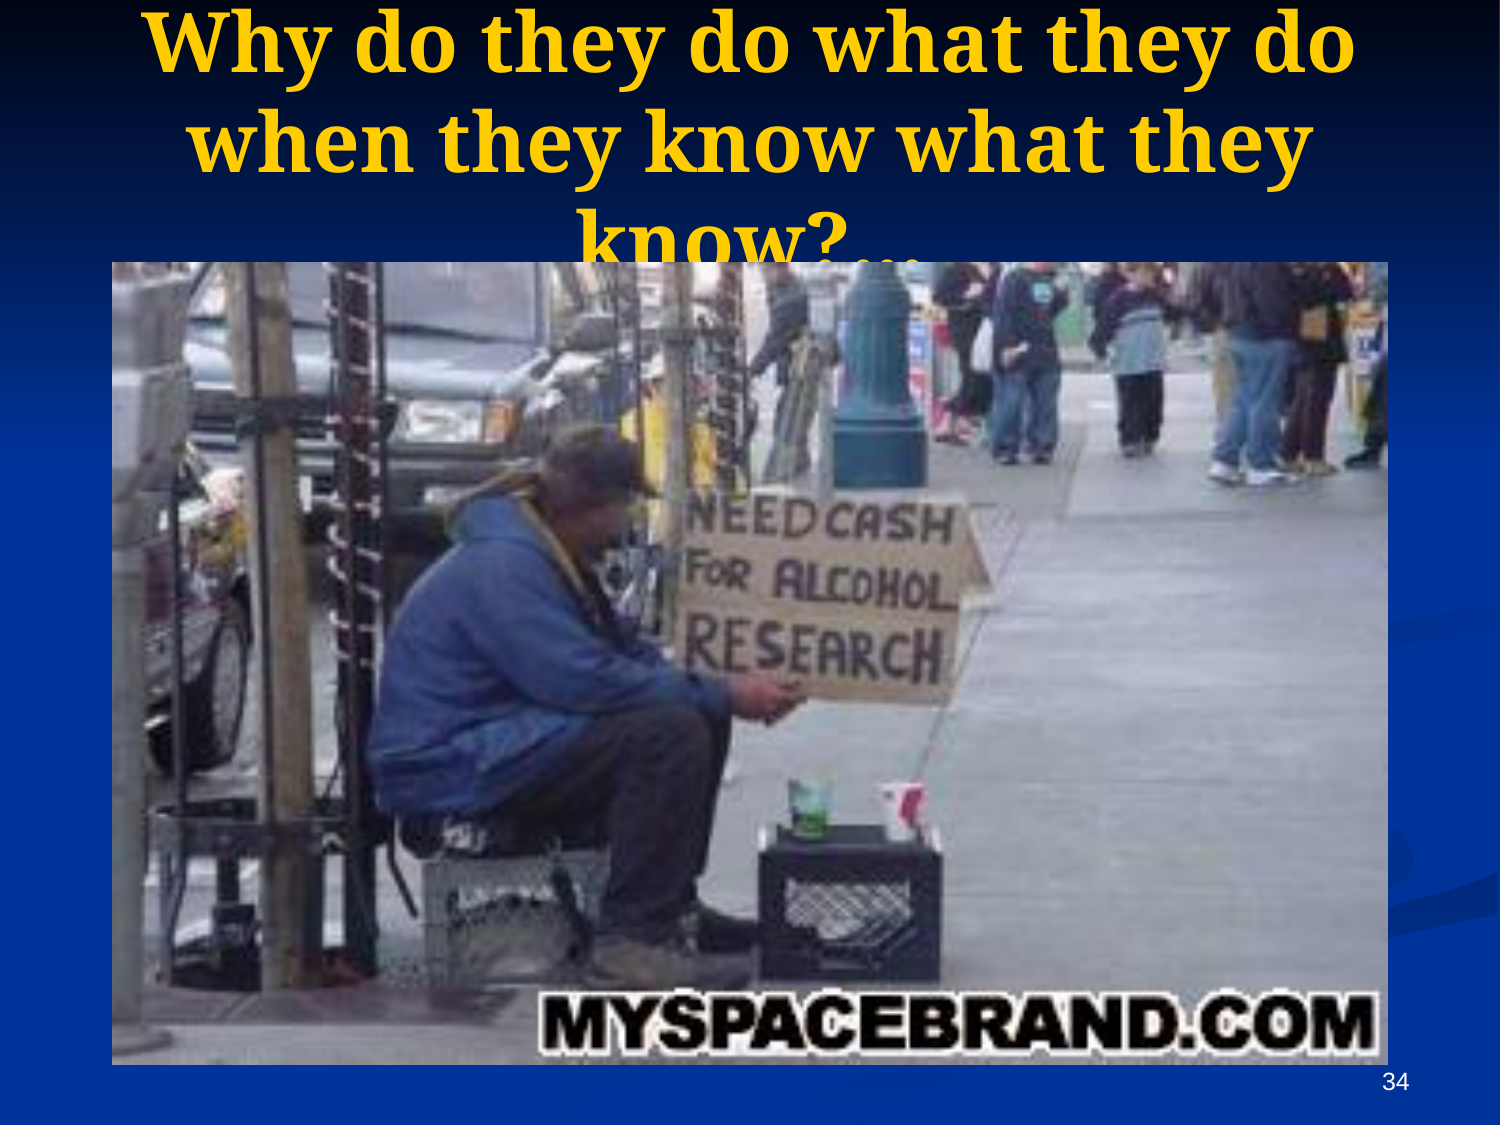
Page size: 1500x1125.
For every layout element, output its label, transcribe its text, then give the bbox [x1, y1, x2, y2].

slide_number 34 [1074, 1024, 1426, 1104]
picture [112, 262, 1388, 1065]
title Why do they do what they do when they know what they know?... [74, 44, 1426, 233]
